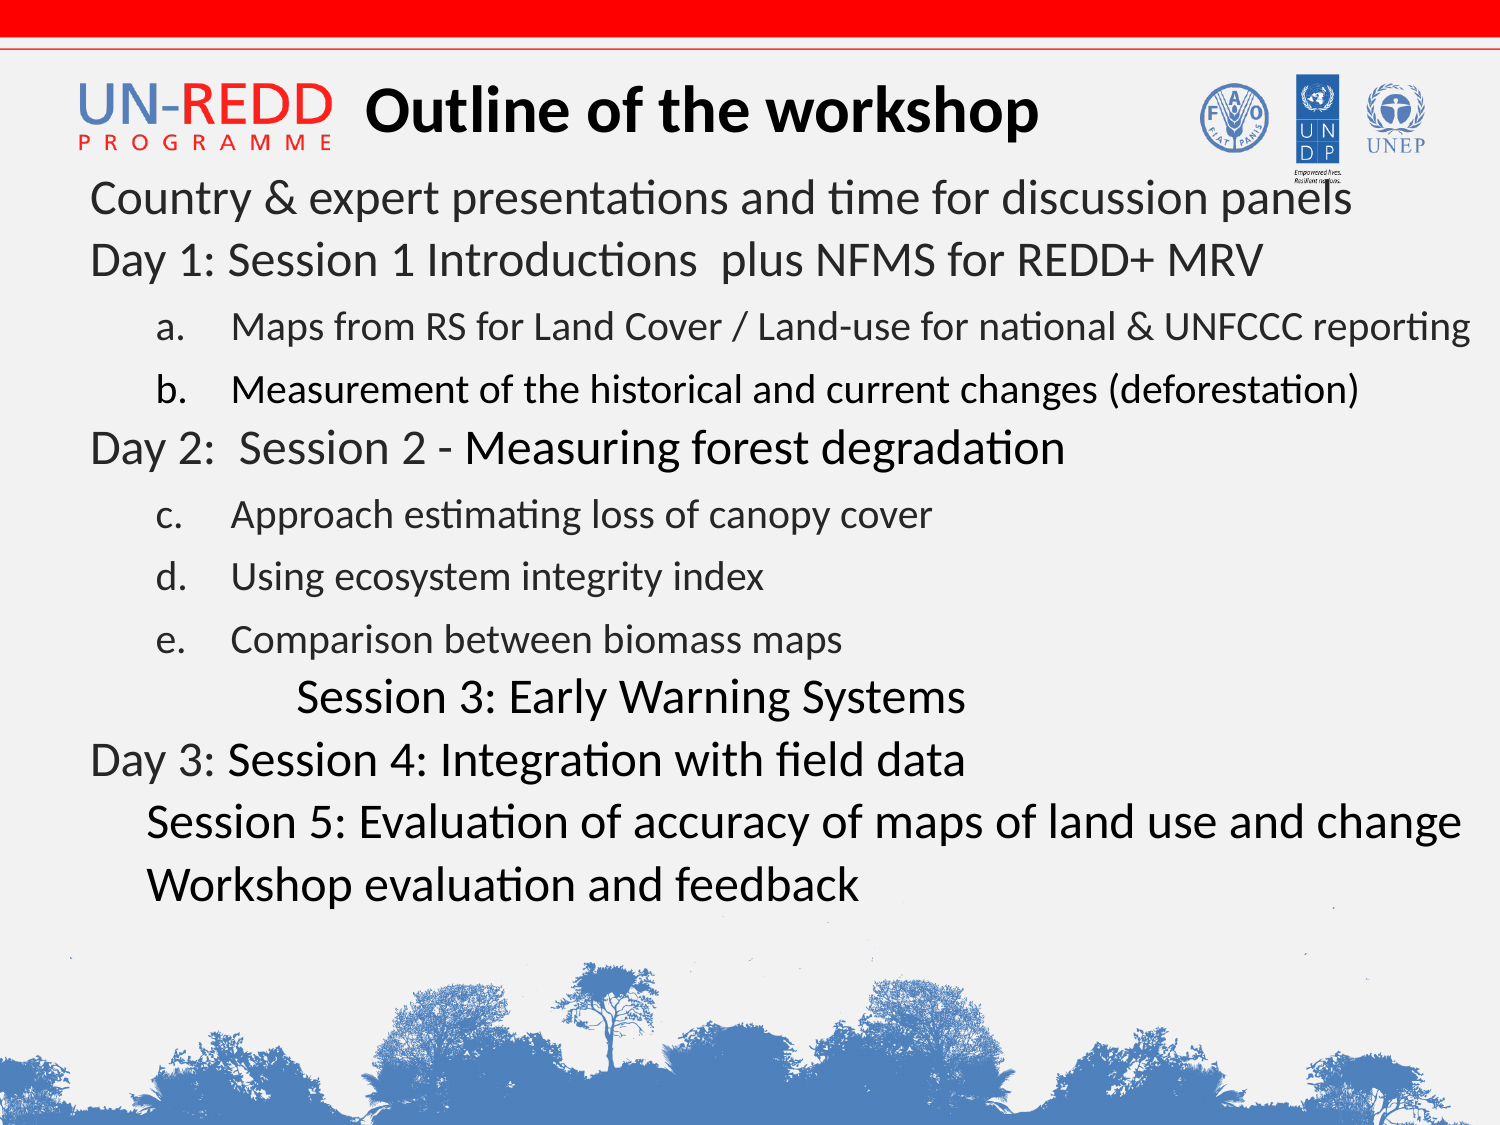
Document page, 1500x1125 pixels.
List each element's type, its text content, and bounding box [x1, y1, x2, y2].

picture [0, 821, 1500, 1125]
list Country & expert presentations and time for discussion panels Day 1: Session 1 Introductions plus NFMS for REDD+ MRV Maps from RS for Land Cover / Land-use for national & UNFCCC reporting Measurement of the historical and current changes (deforestation) Day 2: Session 2 - Measuring forest degradation Approach estimating loss of canopy cover Using ecosystem integrity index Comparison between biomass maps Session 3: Early Warning Systems Day 3: Session 4: Integration with field data Session 5: Evaluation of accuracy of maps of land use and change Workshop evaluation and feedback [75, 162, 1500, 963]
picture [1200, 74, 1425, 162]
picture [74, 74, 345, 155]
title Outline of the workshop [350, 50, 1188, 162]
